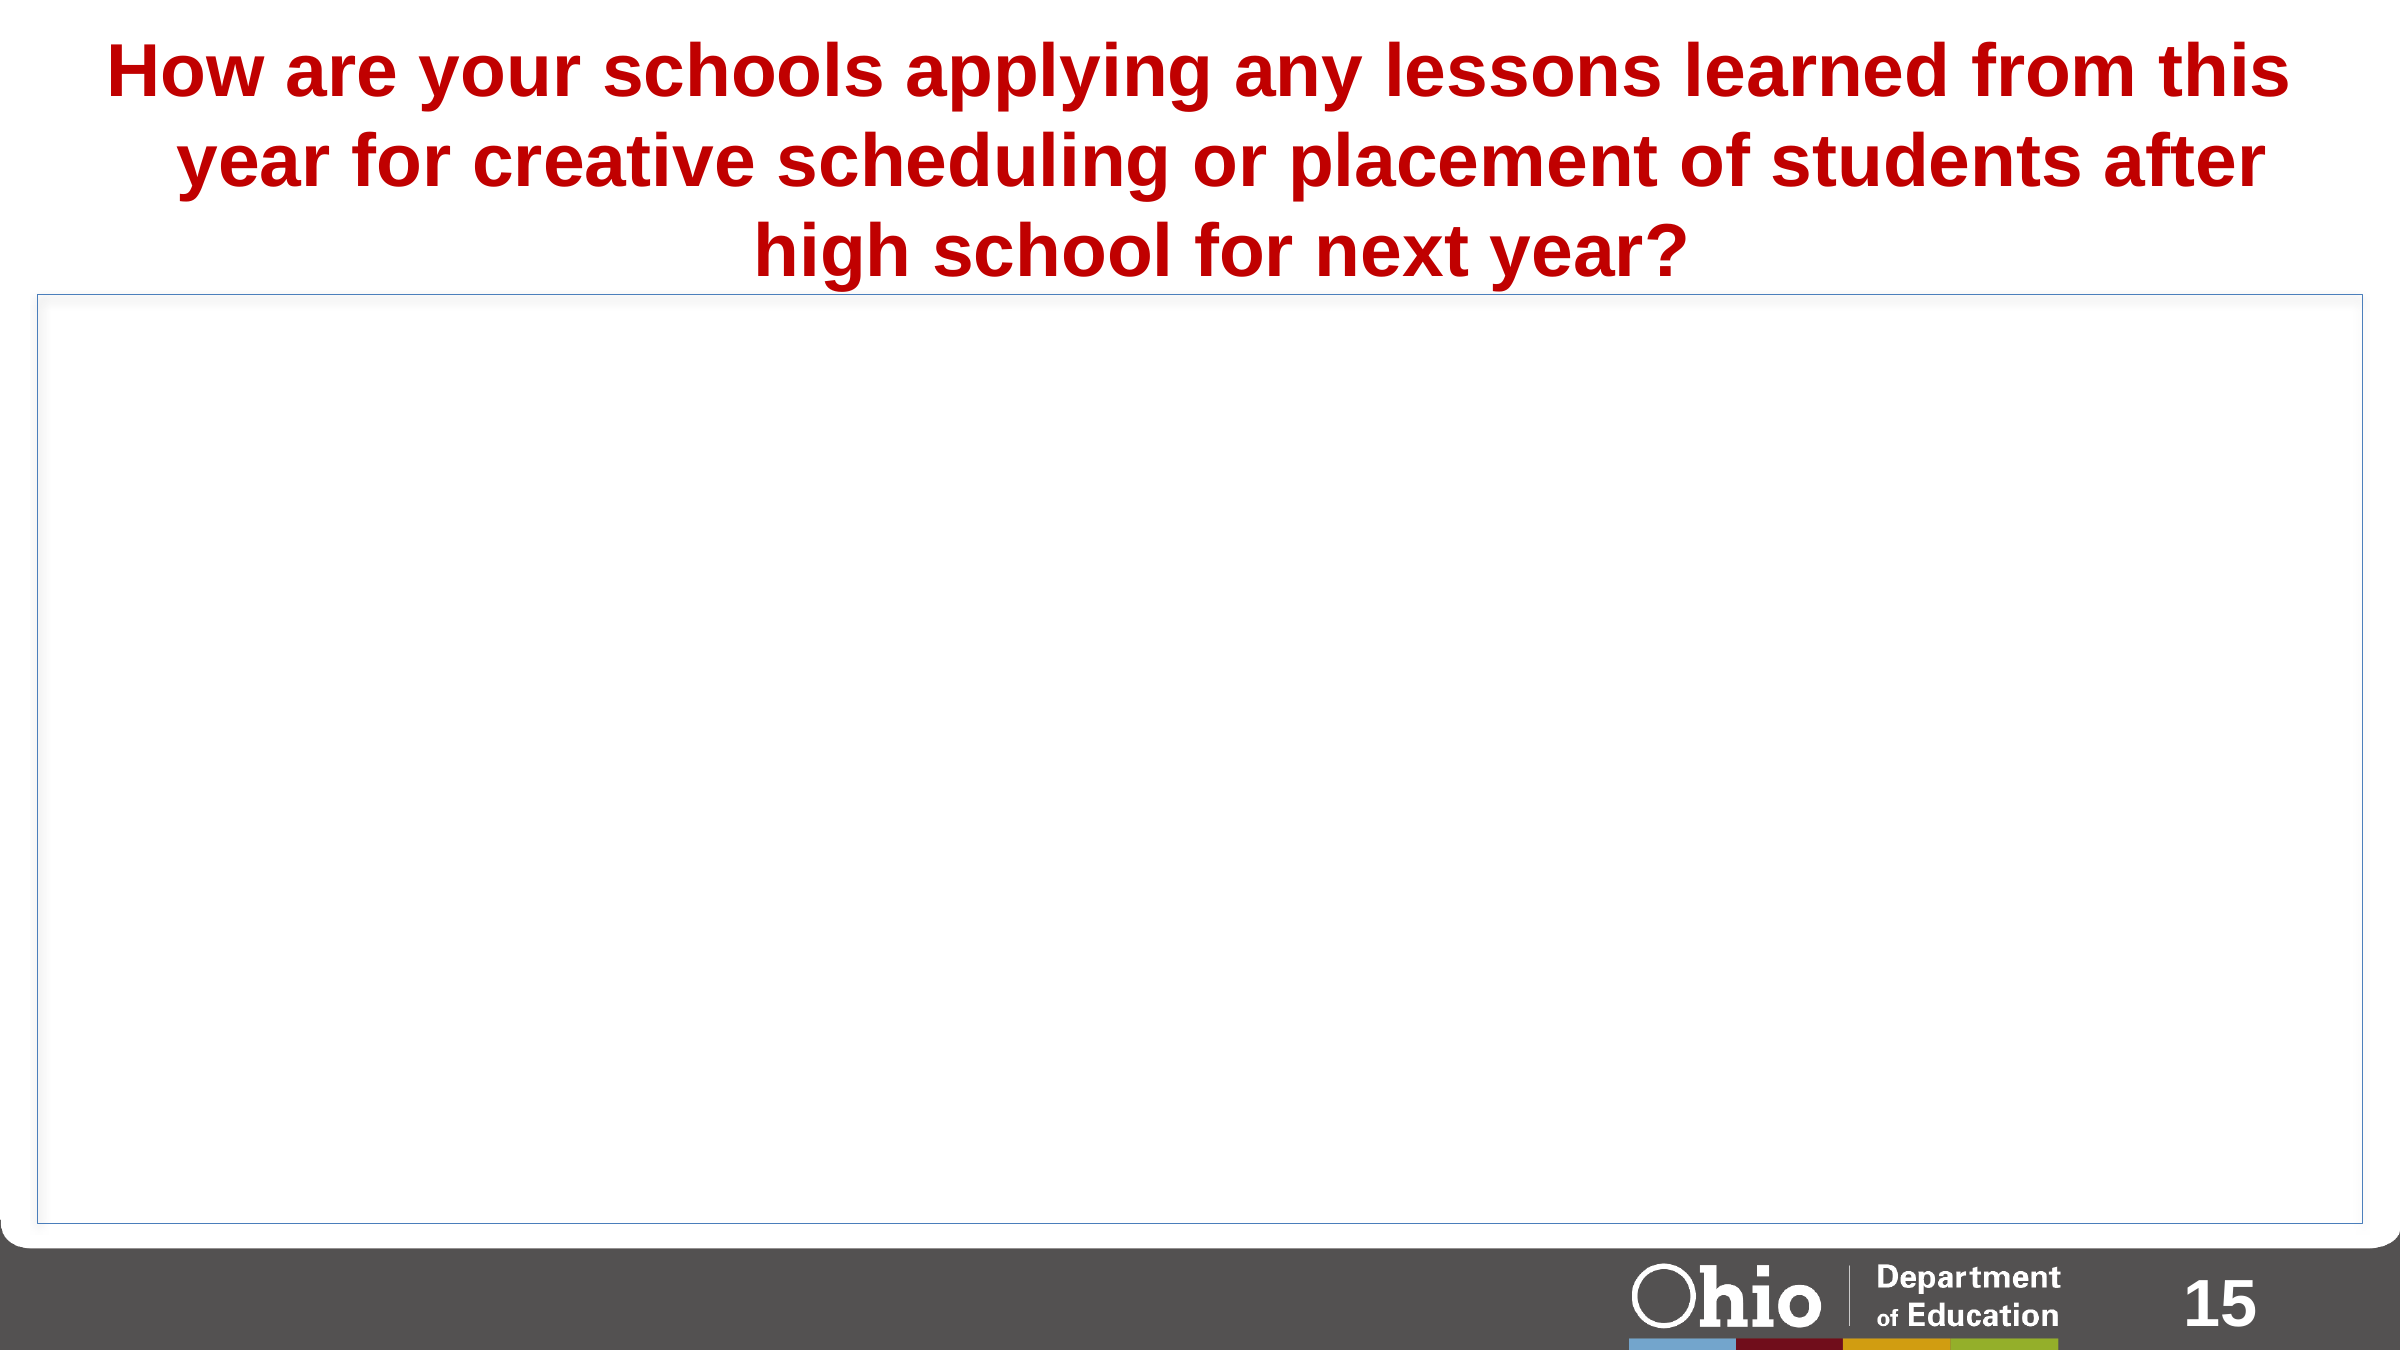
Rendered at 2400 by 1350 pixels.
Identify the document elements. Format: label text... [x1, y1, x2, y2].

text_box [37, 294, 2363, 1224]
title How are your schools applying any lessons learned from this year for creative scheduling or placement of students after high school for next year? [66, 21, 2334, 290]
picture [0, 1209, 2400, 1350]
